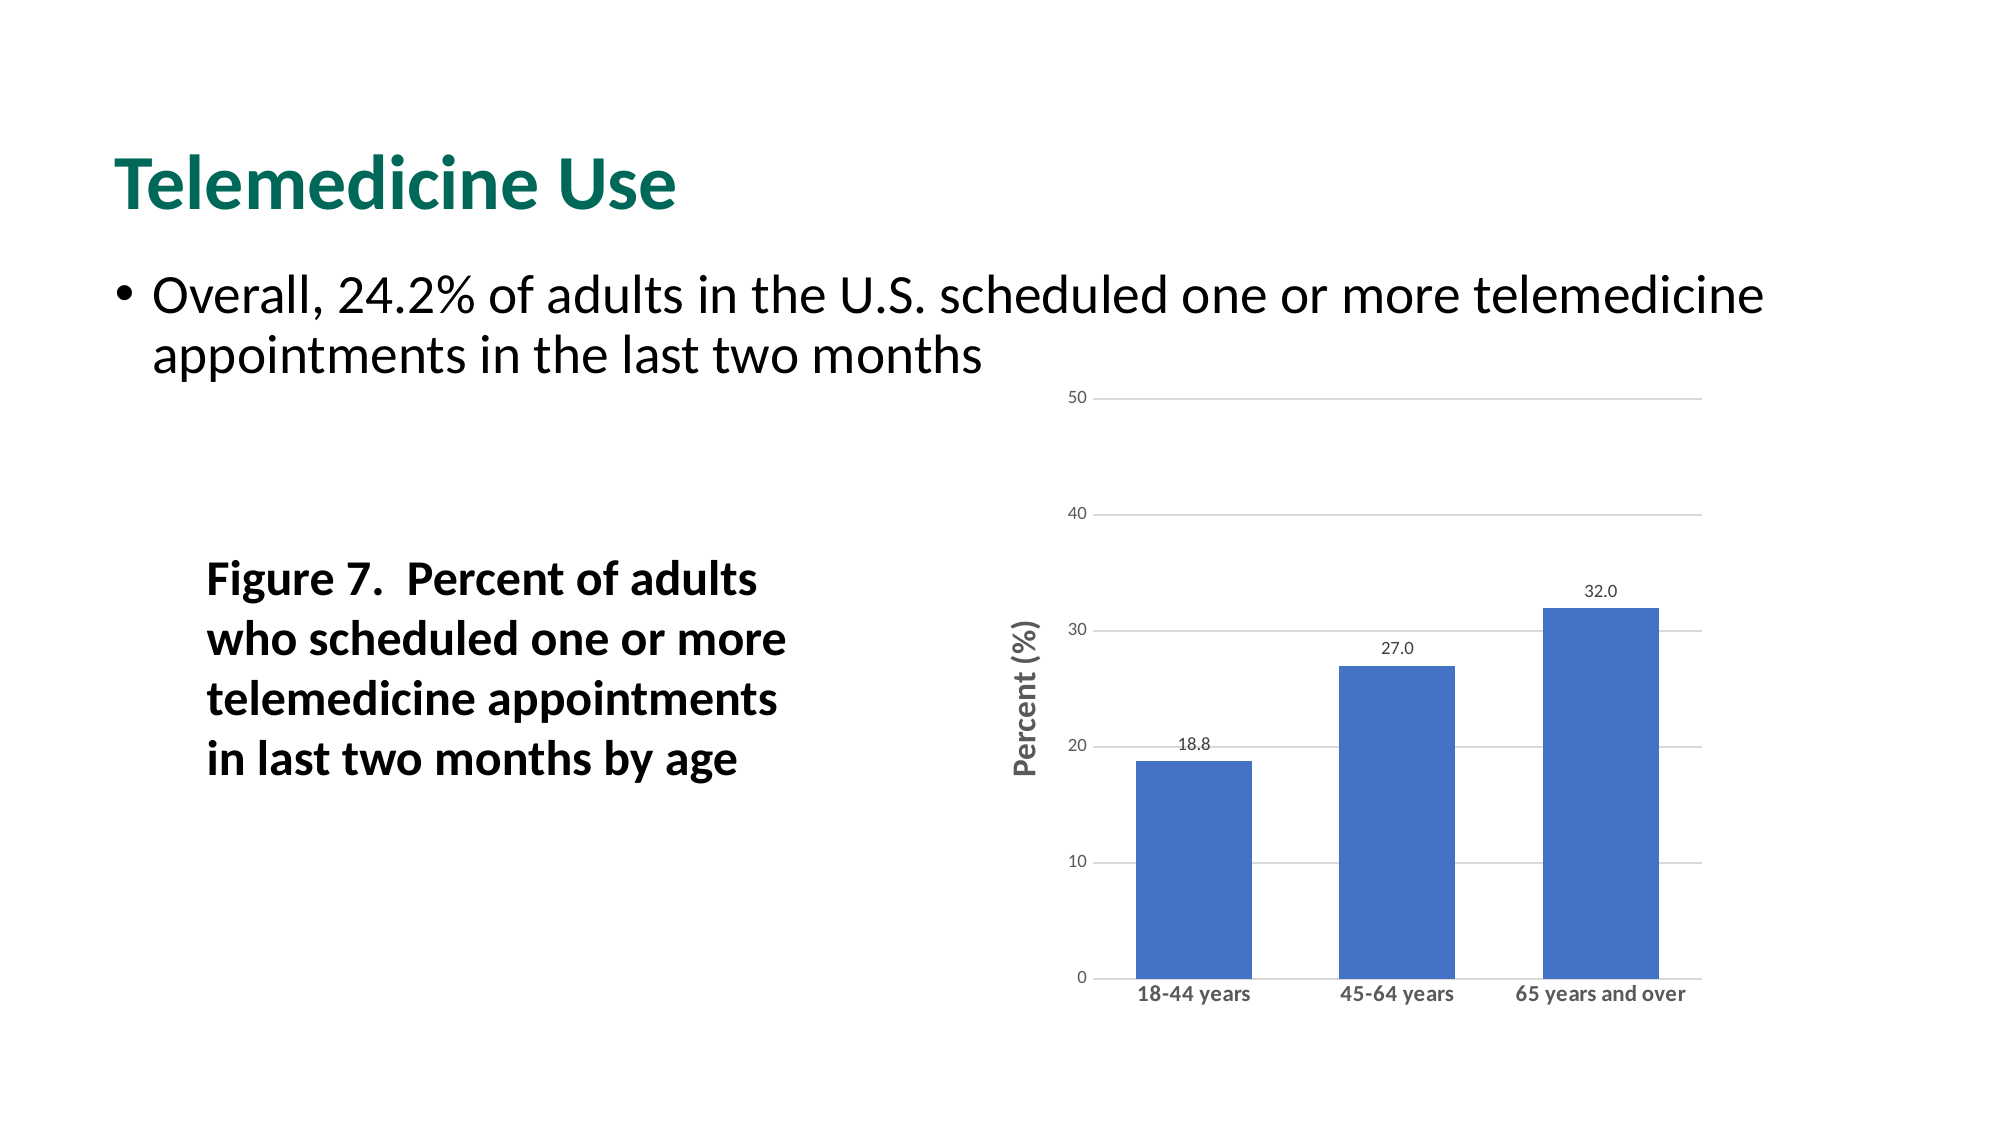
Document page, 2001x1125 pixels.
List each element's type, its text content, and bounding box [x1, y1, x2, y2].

list Overall, 24.2% of adults in the U.S. scheduled one or more telemedicine appointments in the last two months [99, 258, 1900, 947]
title Telemedicine Use [99, 45, 1900, 233]
text_box Figure 7. Percent of adults who scheduled one or more telemedicine appointments in last two months by age [191, 538, 839, 793]
chart [975, 336, 1713, 1054]
